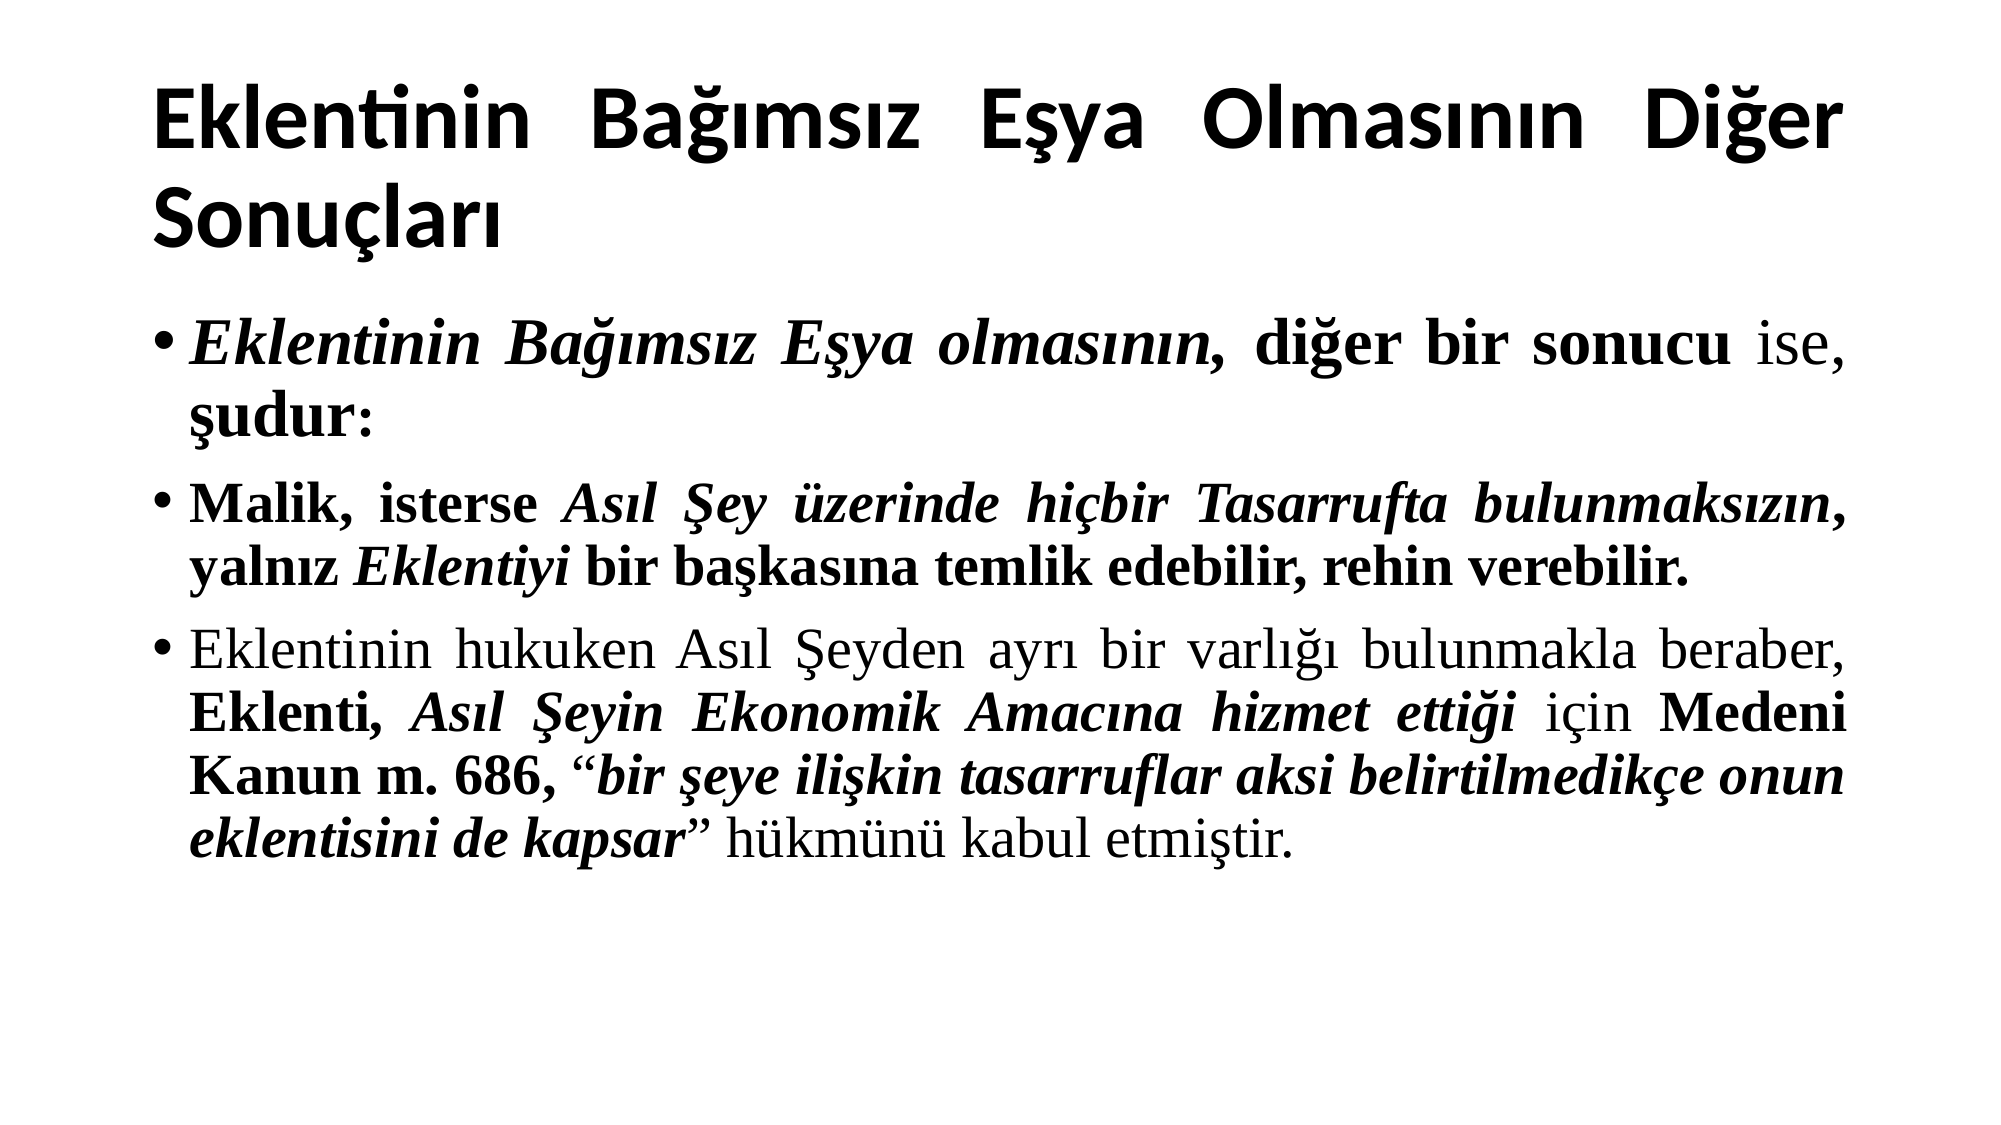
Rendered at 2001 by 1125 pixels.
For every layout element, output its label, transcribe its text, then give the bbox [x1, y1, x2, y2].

title Eklentinin Bağımsız Eşya Olmasının Diğer Sonuçları [137, 59, 1863, 278]
list Eklentinin Bağımsız Eşya olmasının, diğer bir sonucu ise, şudur: Malik, isterse Asıl Şey üzerinde hiçbir Tasarrufta bulunmaksızın, yalnız Eklentiyi bir başkasına temlik edebilir, rehin verebilir. Eklentinin hukuken Asıl Şeyden ayrı bir varlığı bulunmakla beraber, Eklenti, Asıl Şeyin Ekonomik Amacına hizmet ettiği için Medeni Kanun m. 686, “bir şeye ilişkin tasarruflar aksi belirtilmedikçe onun eklentisini de kapsar” hükmünü kabul etmiştir. [137, 299, 1863, 1014]
